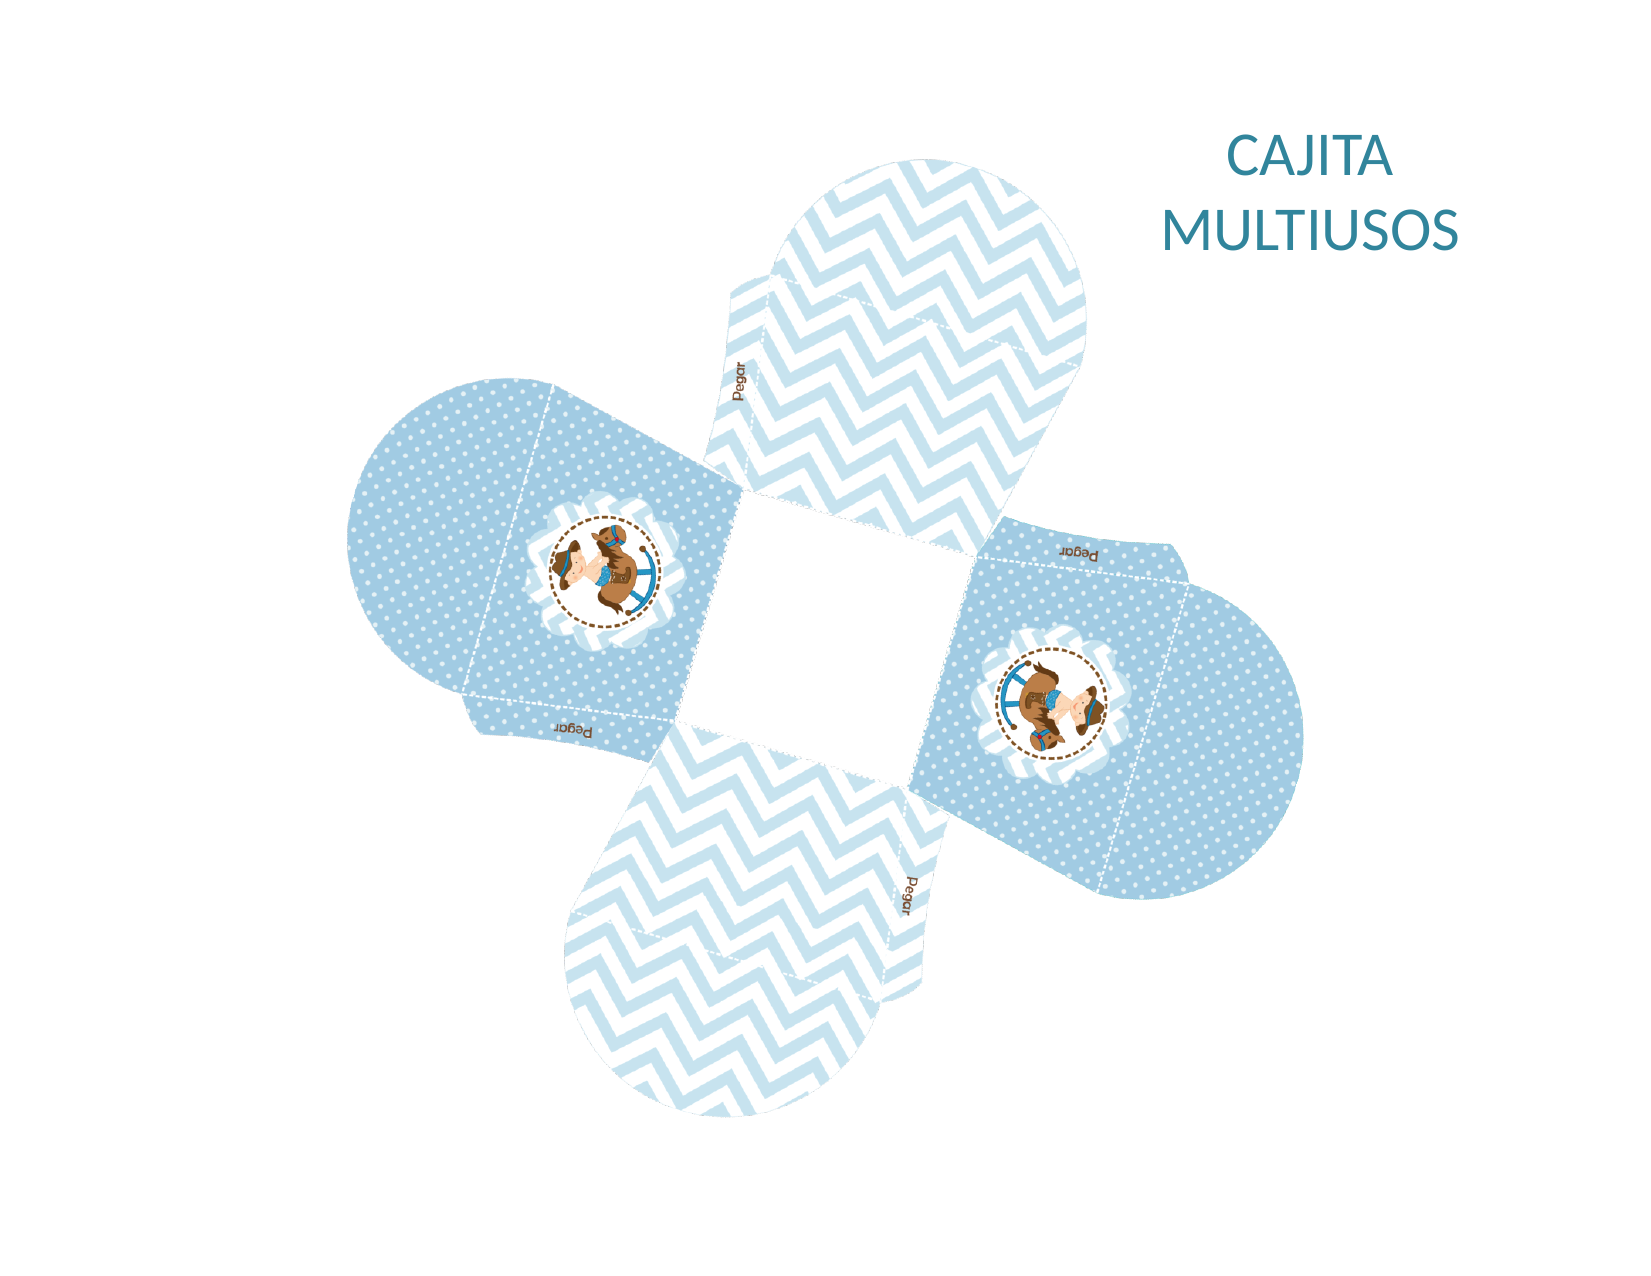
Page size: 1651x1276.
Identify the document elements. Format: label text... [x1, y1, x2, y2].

picture [214, 26, 1436, 1251]
text_box CAJITA MULTIUSOS [1145, 106, 1476, 271]
